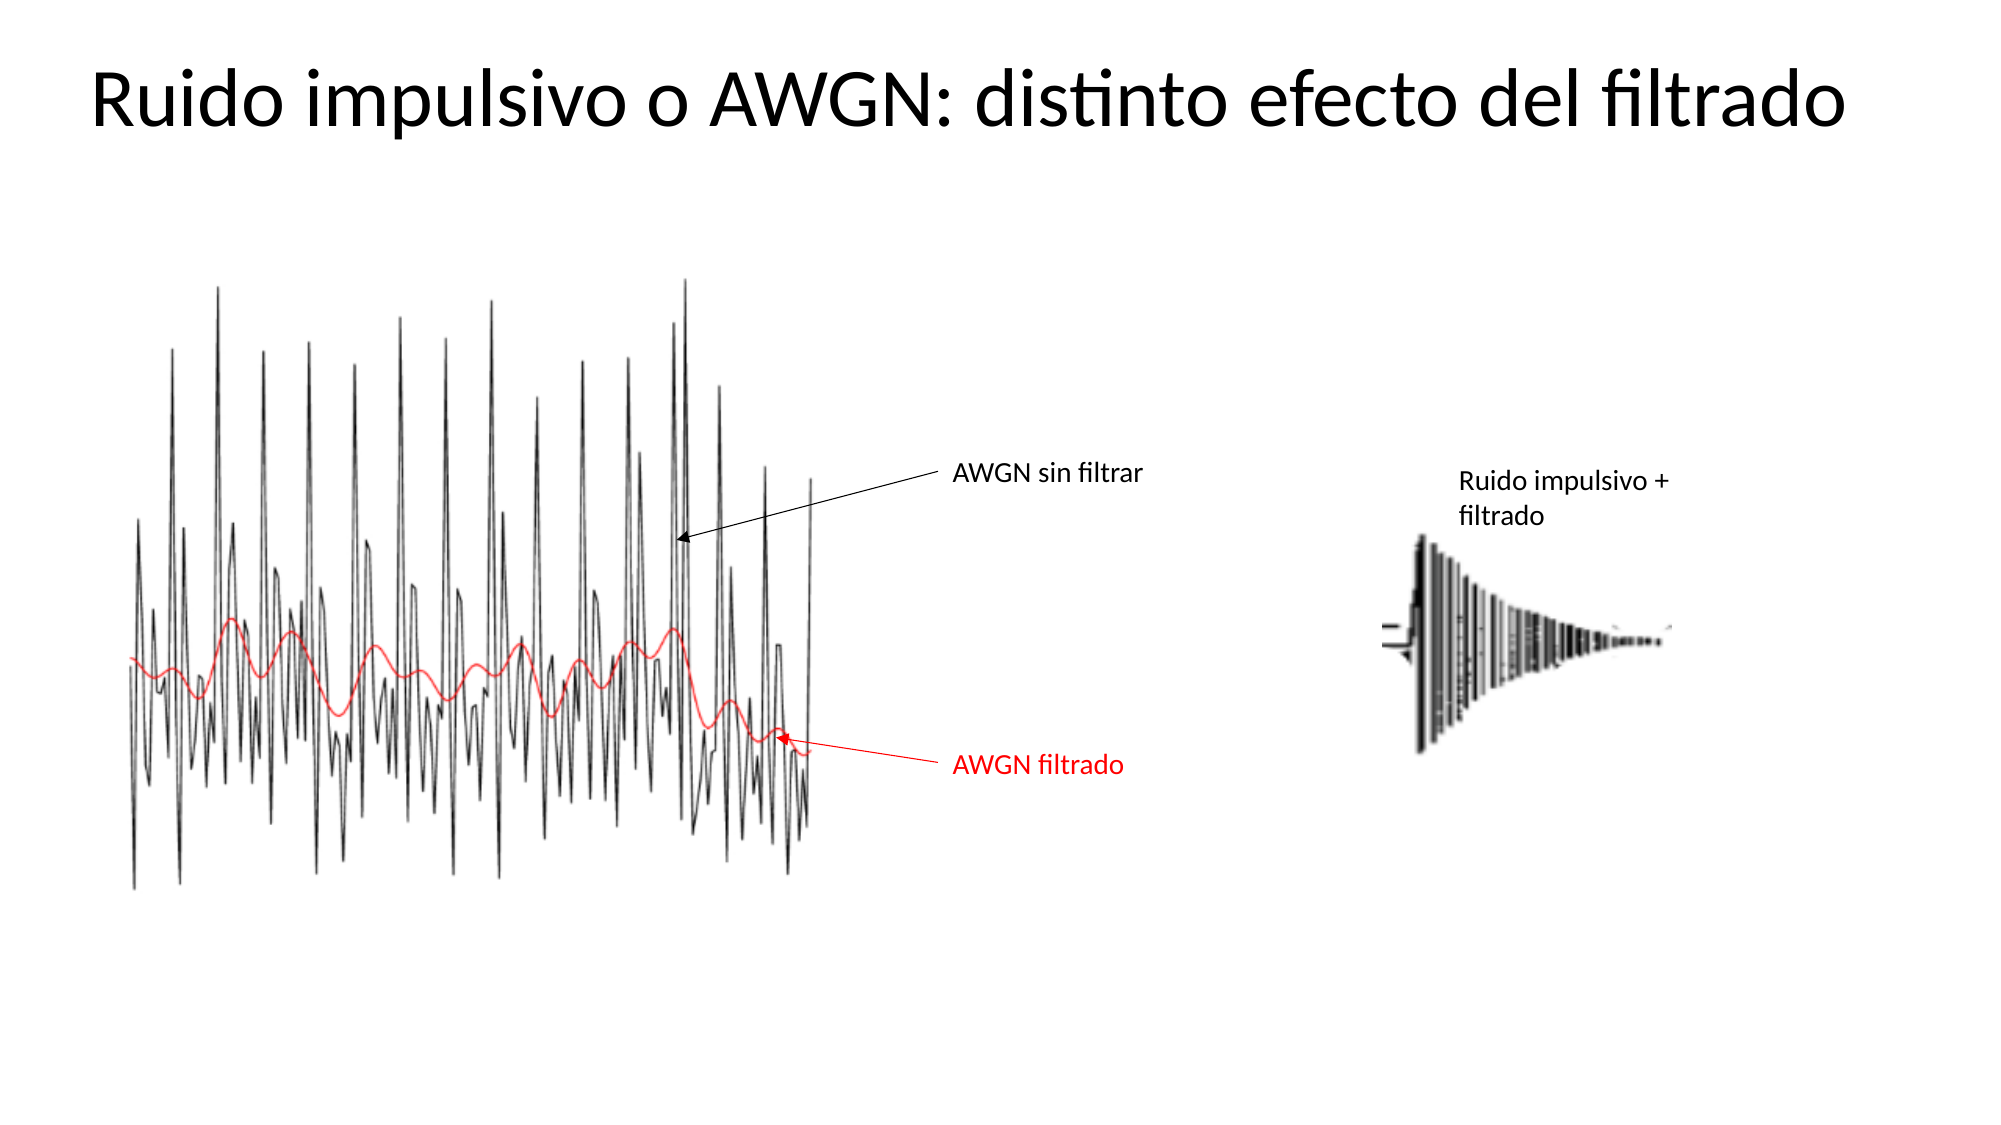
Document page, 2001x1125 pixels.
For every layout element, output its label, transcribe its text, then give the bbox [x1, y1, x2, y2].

picture [1382, 517, 1672, 763]
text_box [676, 471, 938, 540]
text_box AWGN sin filtrar [937, 446, 1270, 497]
text_box AWGN filtrado [937, 737, 1270, 788]
text_box Ruido impulsivo o AWGN: distinto efecto del filtrado [75, 35, 1887, 151]
picture [114, 271, 826, 897]
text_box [776, 737, 938, 763]
text_box Ruido impulsivo + filtrado [1443, 454, 1776, 539]
